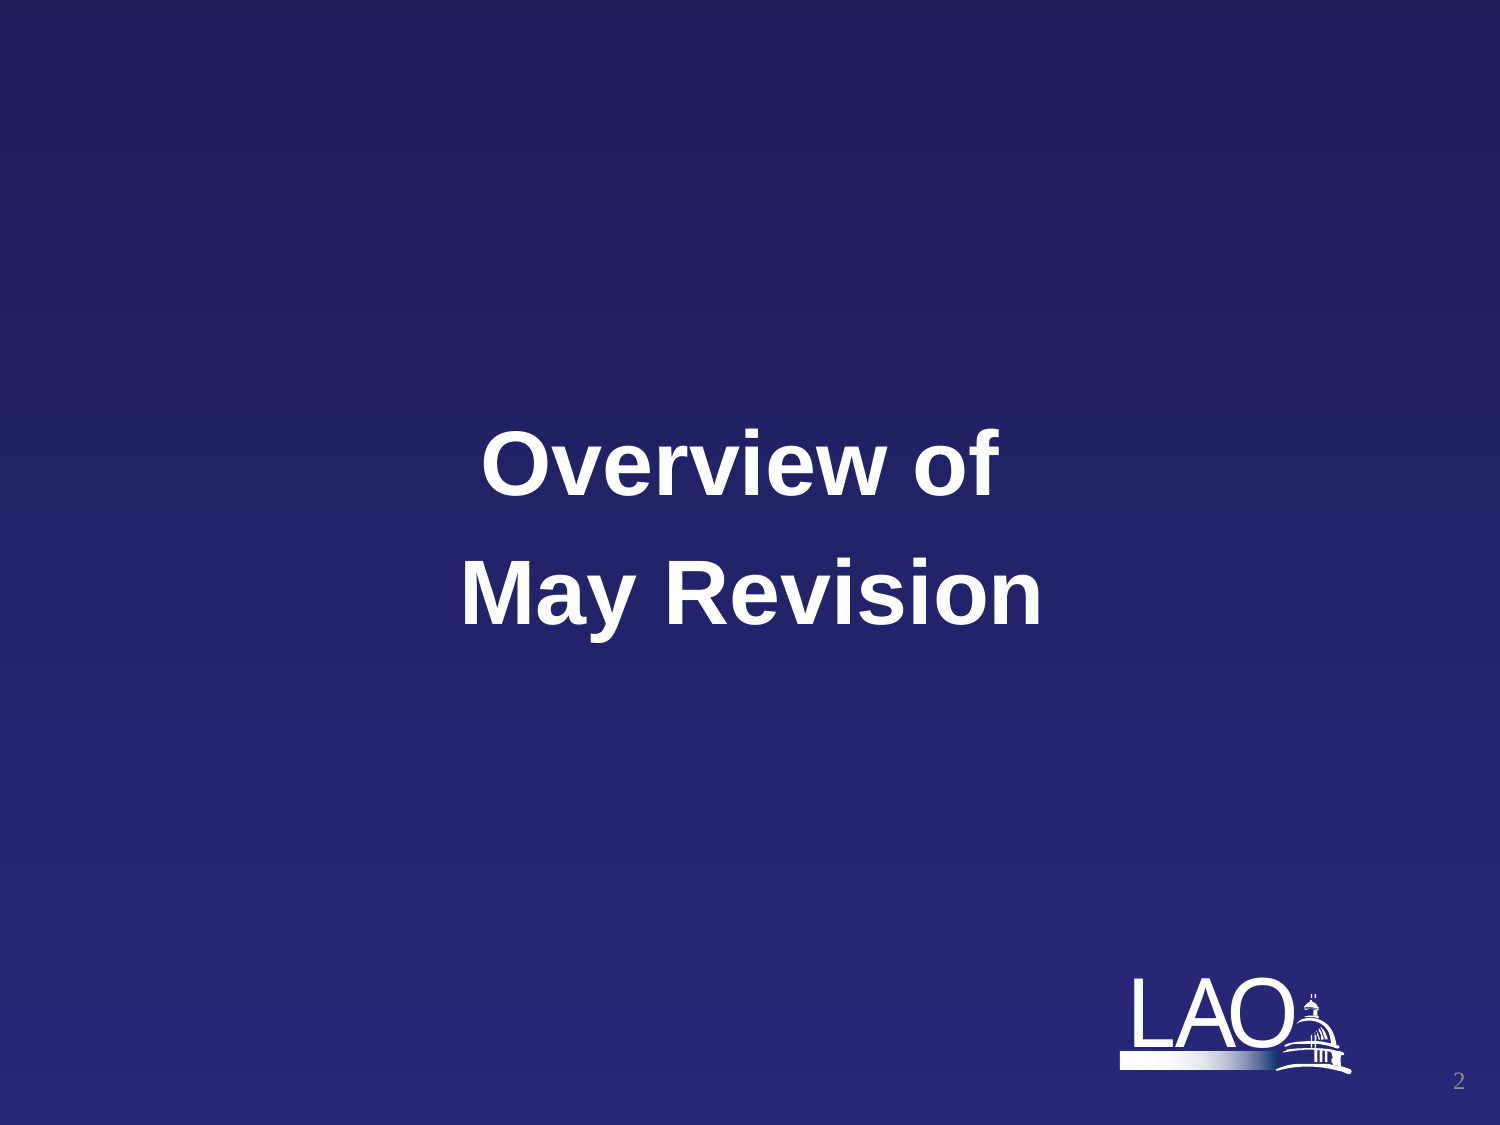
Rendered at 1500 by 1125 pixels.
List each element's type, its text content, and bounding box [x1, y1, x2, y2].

slide_number 1 [1162, 1050, 1481, 1110]
subtitle Overview of May Revision [225, 562, 1281, 650]
